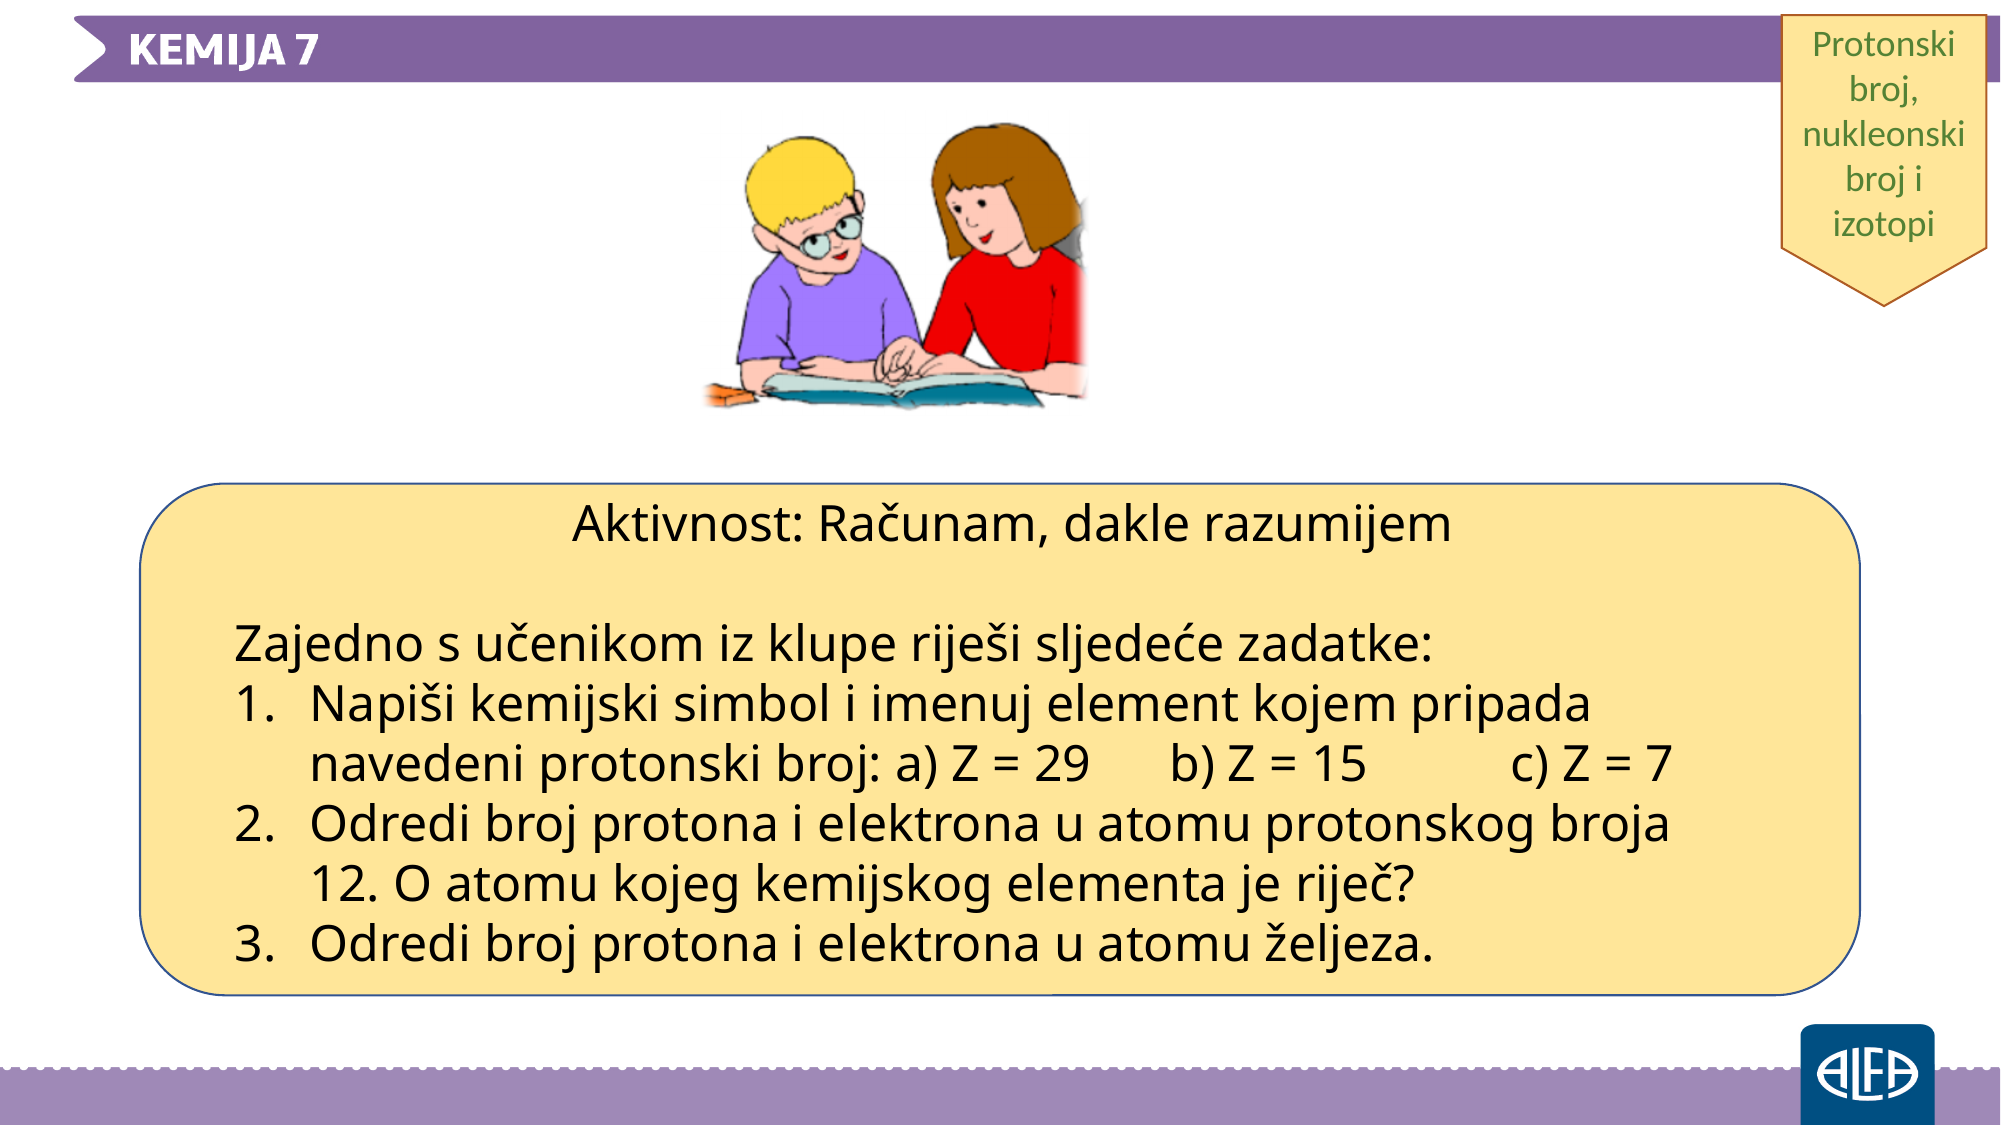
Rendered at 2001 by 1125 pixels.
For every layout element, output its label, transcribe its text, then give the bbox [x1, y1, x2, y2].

picture [0, 0, 2001, 1125]
text_box [138, 482, 1862, 997]
text_box Aktivnost: Računam, dakle razumijem Zajedno s učenikom iz klupe riješi sljedeće zadatke: Napiši kemijski simbol i imenuj element kojem pripada navedeni protonski broj: a) Z = 29 b) Z = 15 c) Z = 7 Odredi broj protona i elektrona u atomu protonskog broja 12. O atomu kojeg kemijskog elementa je riječ? Odredi broj protona i elektrona u atomu željeza. [220, 483, 1780, 1099]
text_box Protonski broj, nukleonski broj i izotopi [1780, 14, 1988, 308]
